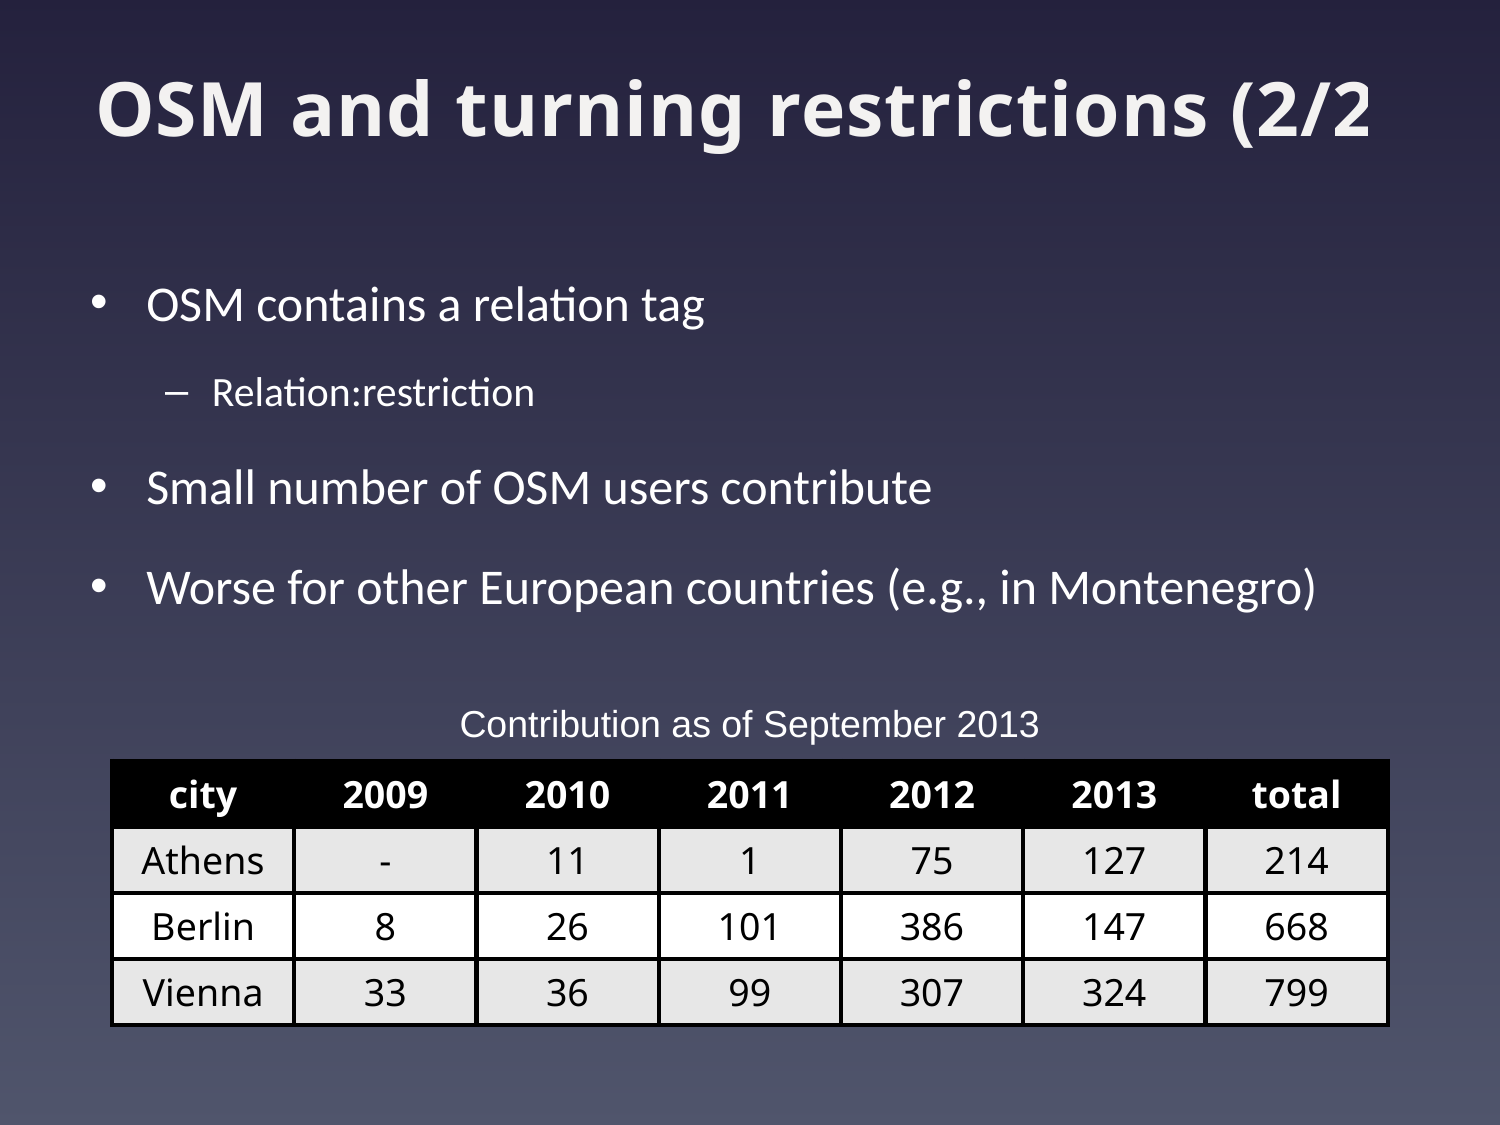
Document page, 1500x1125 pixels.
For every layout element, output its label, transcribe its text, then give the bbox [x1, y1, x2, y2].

table_header total [1208, 763, 1386, 825]
table_cell 75 [843, 829, 1021, 891]
table_cell 147 [1025, 895, 1203, 957]
table_cell 99 [661, 961, 839, 1023]
table_cell 307 [843, 961, 1021, 1023]
text_box Contribution as of September 2013 [444, 692, 1055, 753]
table_cell 799 [1208, 961, 1386, 1023]
table_cell 668 [1208, 895, 1386, 957]
table_cell 214 [1208, 829, 1386, 891]
table_header 2010 [479, 763, 657, 825]
table_header 2011 [661, 763, 839, 825]
table_cell 33 [296, 961, 474, 1023]
table_header 2013 [1025, 763, 1203, 825]
table_cell 386 [843, 895, 1021, 957]
table_cell - [296, 829, 474, 891]
title OSM and turning restrictions (2/2) [74, 53, 1426, 189]
table_cell 101 [661, 895, 839, 957]
table_cell 26 [479, 895, 657, 957]
table_header 2012 [843, 763, 1021, 825]
list OSM contains a relation tag Relation:restriction Small number of OSM users contribute Worse for other European countries (e.g., in Montenegro) [74, 189, 1426, 667]
table_cell 1 [661, 829, 839, 891]
table_cell 8 [296, 895, 474, 957]
table_cell Athens [114, 829, 292, 891]
table_cell Vienna [114, 961, 292, 1023]
table_cell 11 [479, 829, 657, 891]
table_header 2009 [296, 763, 474, 825]
table_cell 36 [479, 961, 657, 1023]
table_cell 127 [1025, 829, 1203, 891]
table_header city [114, 763, 292, 825]
table_cell 324 [1025, 961, 1203, 1023]
table_cell Berlin [114, 895, 292, 957]
